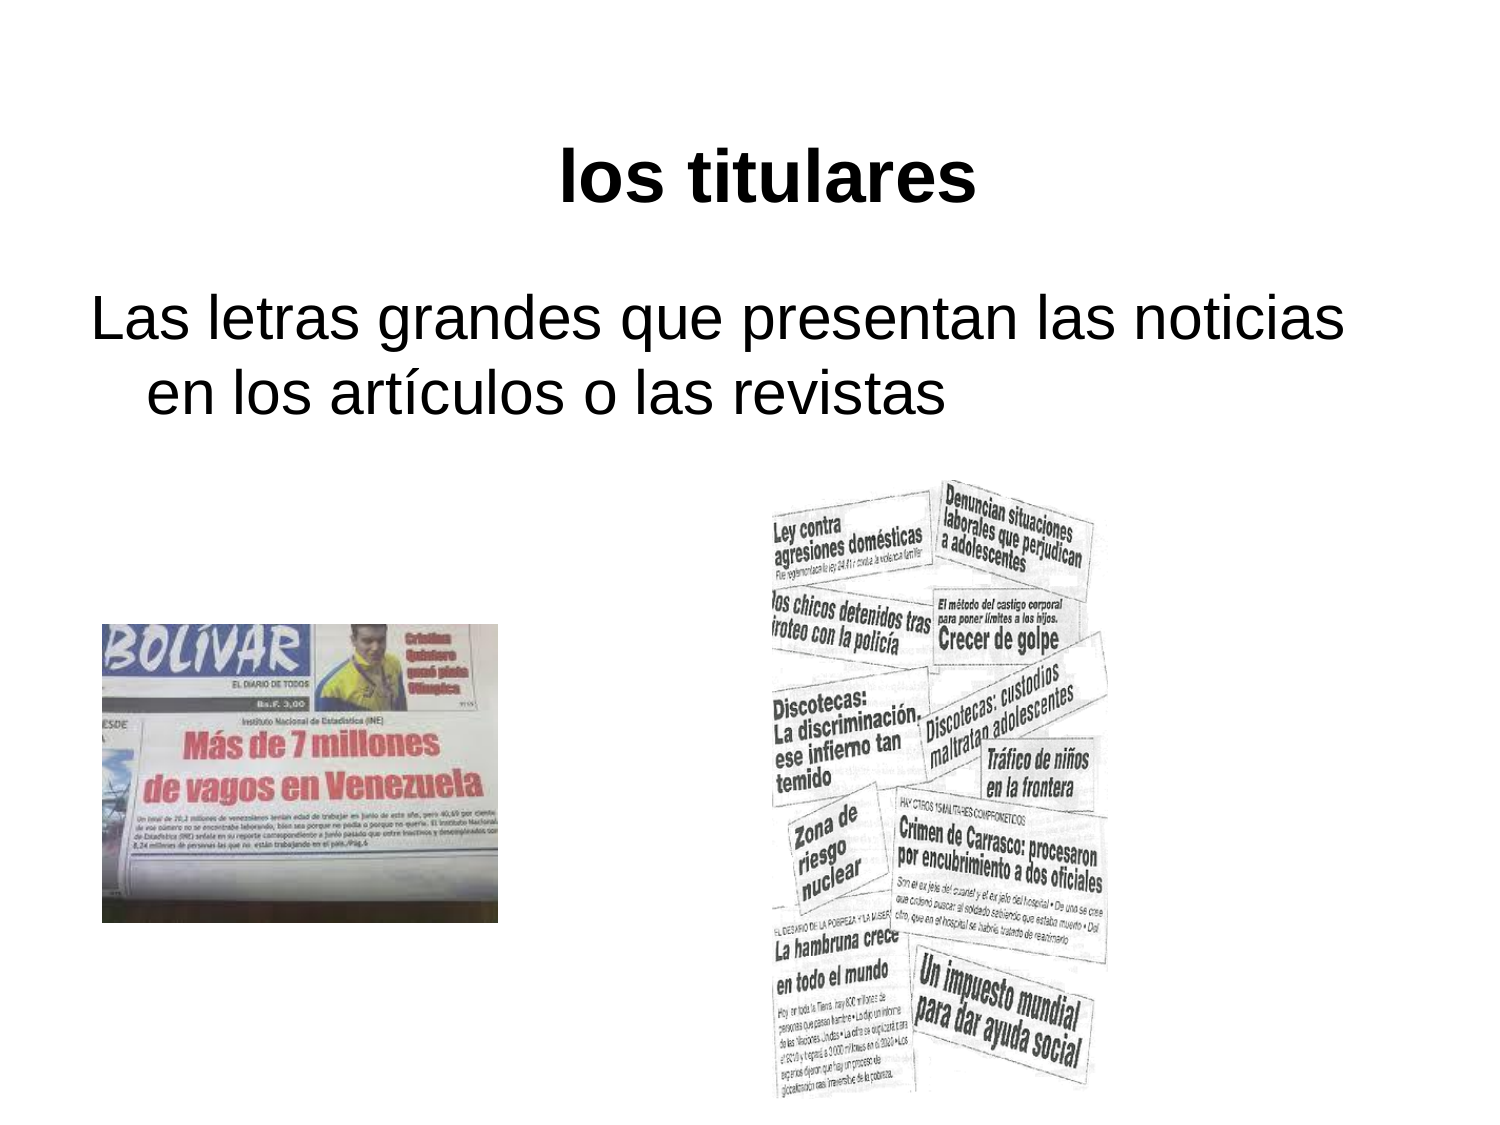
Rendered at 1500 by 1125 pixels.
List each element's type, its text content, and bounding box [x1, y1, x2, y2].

text_box [770, 480, 1109, 1101]
title los titulares [75, 45, 1425, 233]
text_box [102, 624, 498, 923]
list Las letras grandes que presentan las noticias en los artículos o las revistas [75, 262, 1425, 1078]
